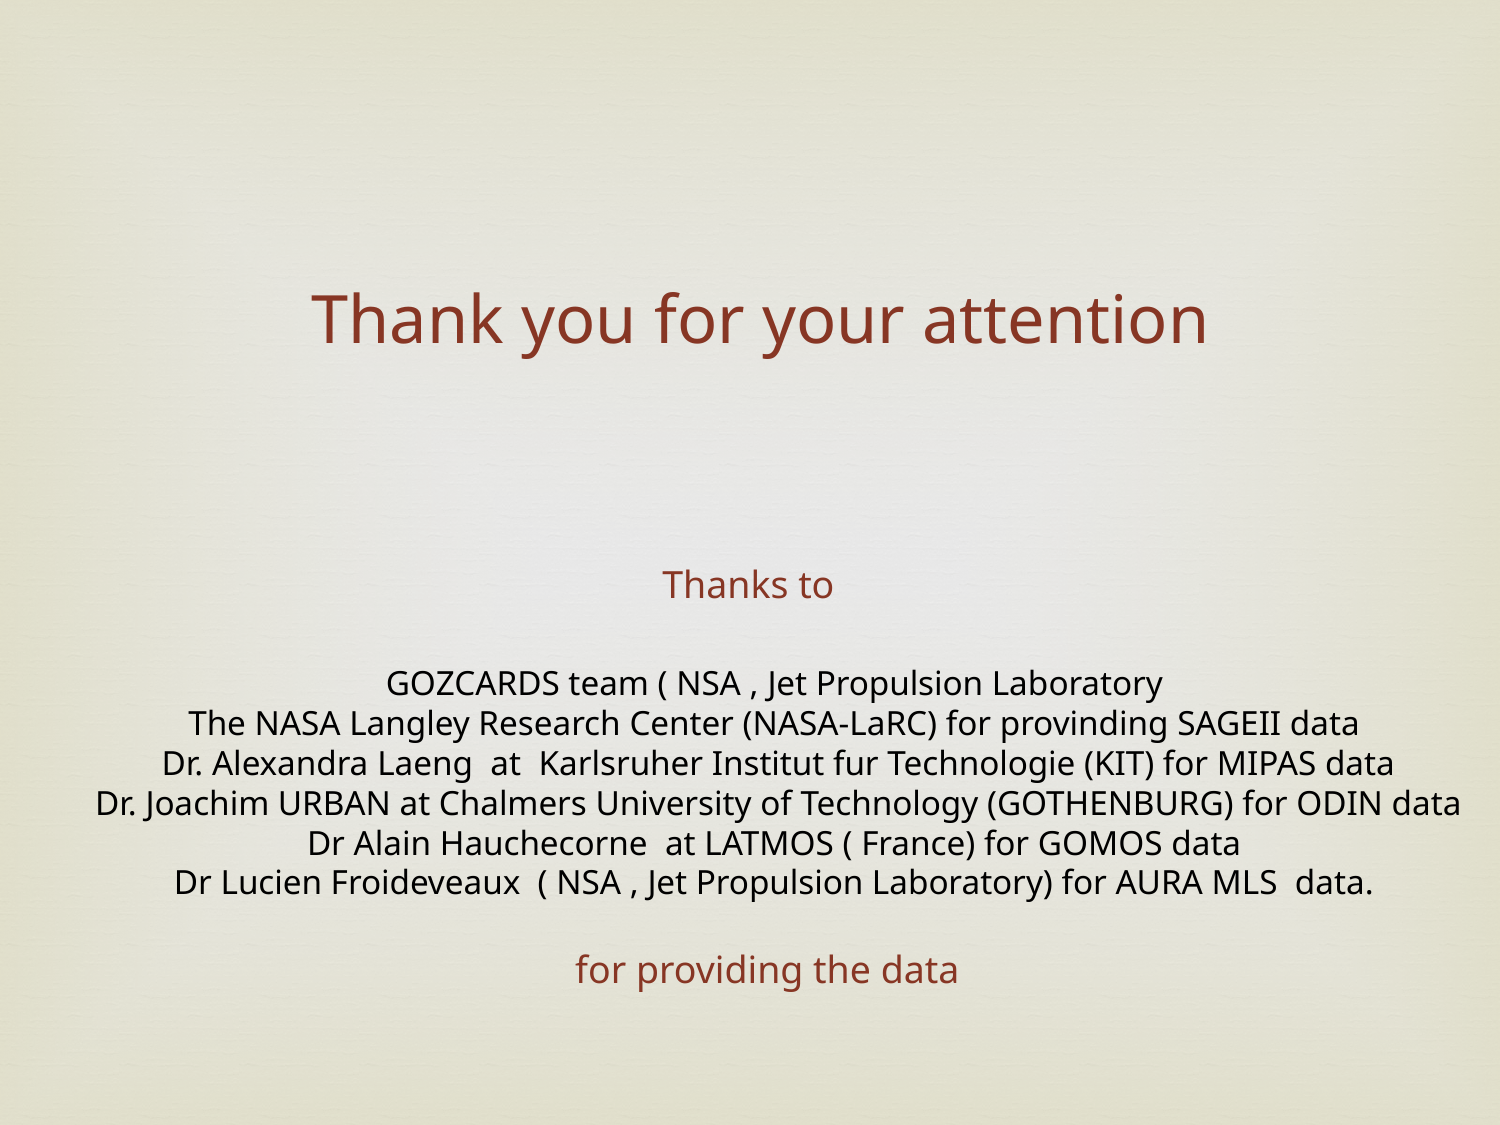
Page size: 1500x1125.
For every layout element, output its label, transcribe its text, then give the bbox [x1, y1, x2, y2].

text_box Thank you for your attention [296, 269, 1226, 365]
text_box Thanks to [647, 554, 860, 614]
text_box GOZCARDS team ( NSA , Jet Propulsion Laboratory The NASA Langley Research Center (NASA-LaRC) for provinding SAGEII data Dr. Alexandra Laeng at Karlsruher Institut fur Technologie (KIT) for MIPAS data Dr. Joachim URBAN at Chalmers University of Technology (GOTHENBURG) for ODIN data Dr Alain Hauchecorne at LATMOS ( France) for GOMOS data Dr Lucien Froideveaux ( NSA , Jet Propulsion Laboratory) for AURA MLS data. [50, 614, 1500, 909]
text_box for providing the data [560, 939, 985, 999]
